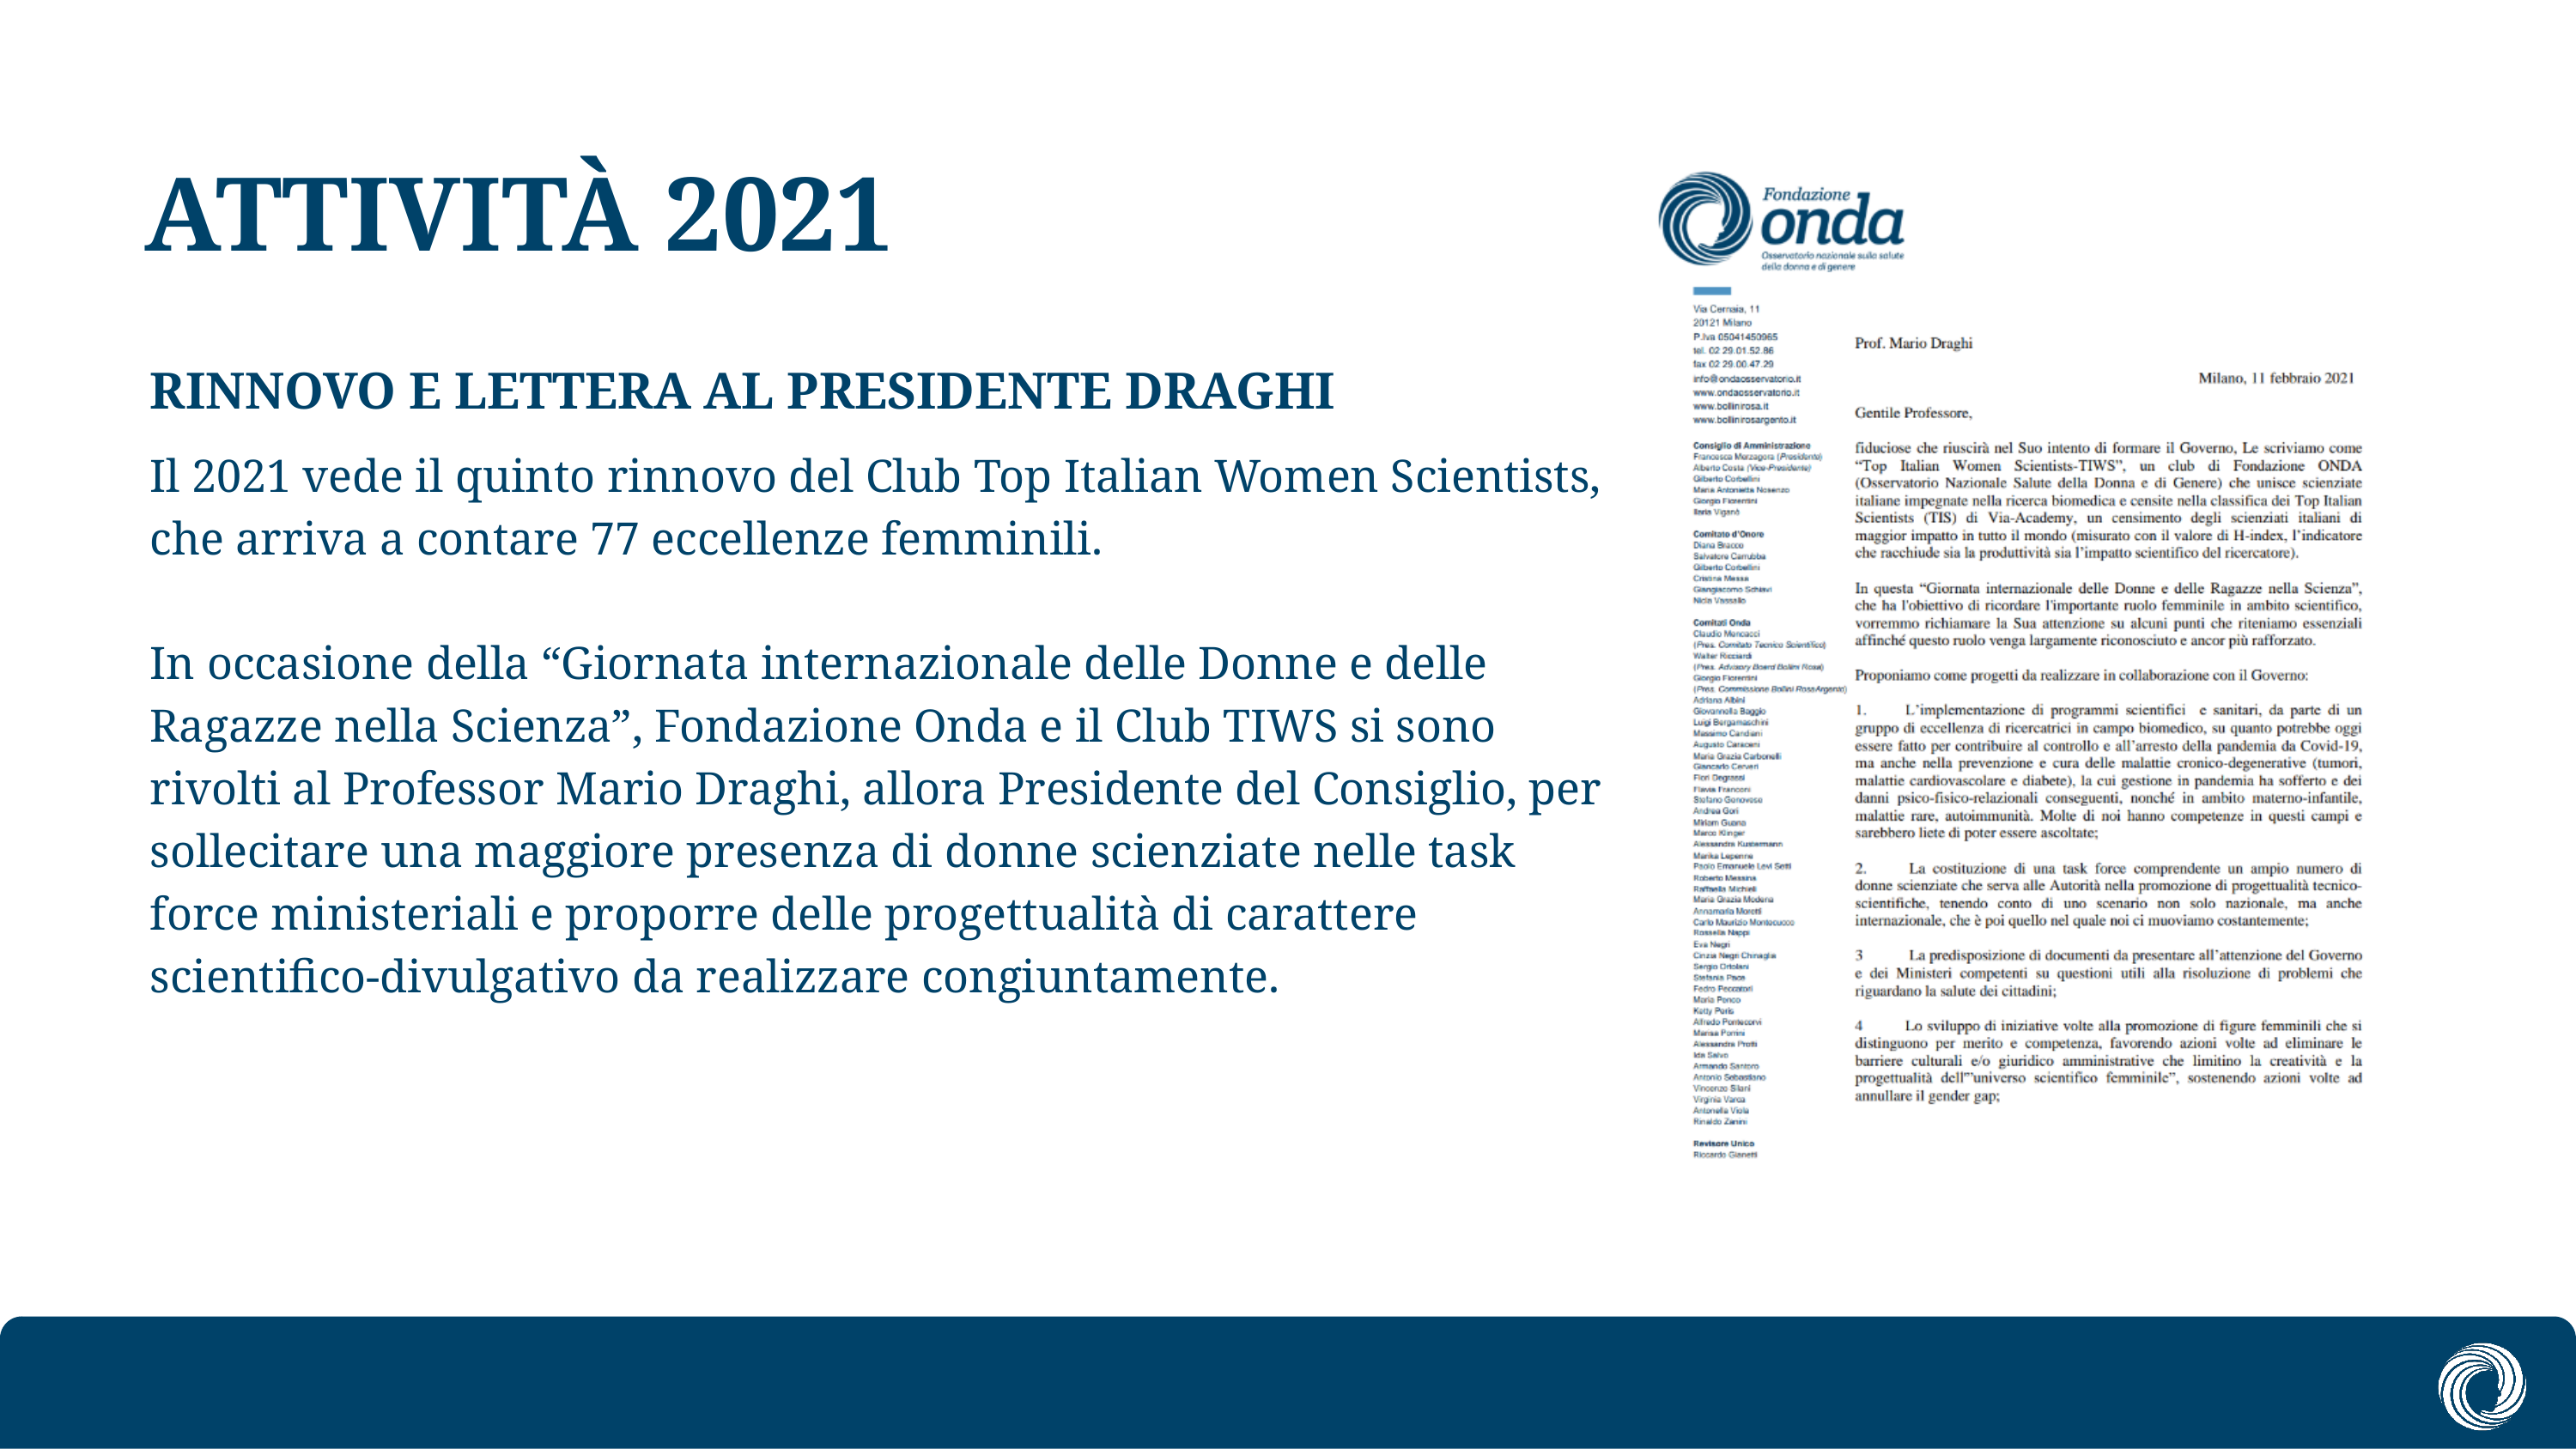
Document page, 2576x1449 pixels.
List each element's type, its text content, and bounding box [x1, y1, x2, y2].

text_box [0, 1314, 2576, 1449]
picture [2431, 1336, 2534, 1438]
text_box ATTIVITÀ 2021 [144, 129, 2426, 272]
picture [1632, 150, 2432, 1217]
text_box RINNOVO E LETTERA AL PRESIDENTE DRAGHI [149, 276, 1628, 419]
text_box Il 2021 vede il quinto rinnovo del Club Top Italian Women Scientists, che arriva a contare 77 eccellenze femminili. In occasione della “Giornata internazionale delle Donne e delle Ragazze nella Scienza”, Fondazione Onda e il Club TIWS si sono rivolti al Professor Mario Draghi, allora Presidente del Consiglio, per sollecitare una maggiore presenza di donne scienziate nelle task force ministeriali e proporre delle progettualità di carattere scientifico-divulgativo da realizzare congiuntamente. [149, 438, 1606, 1002]
